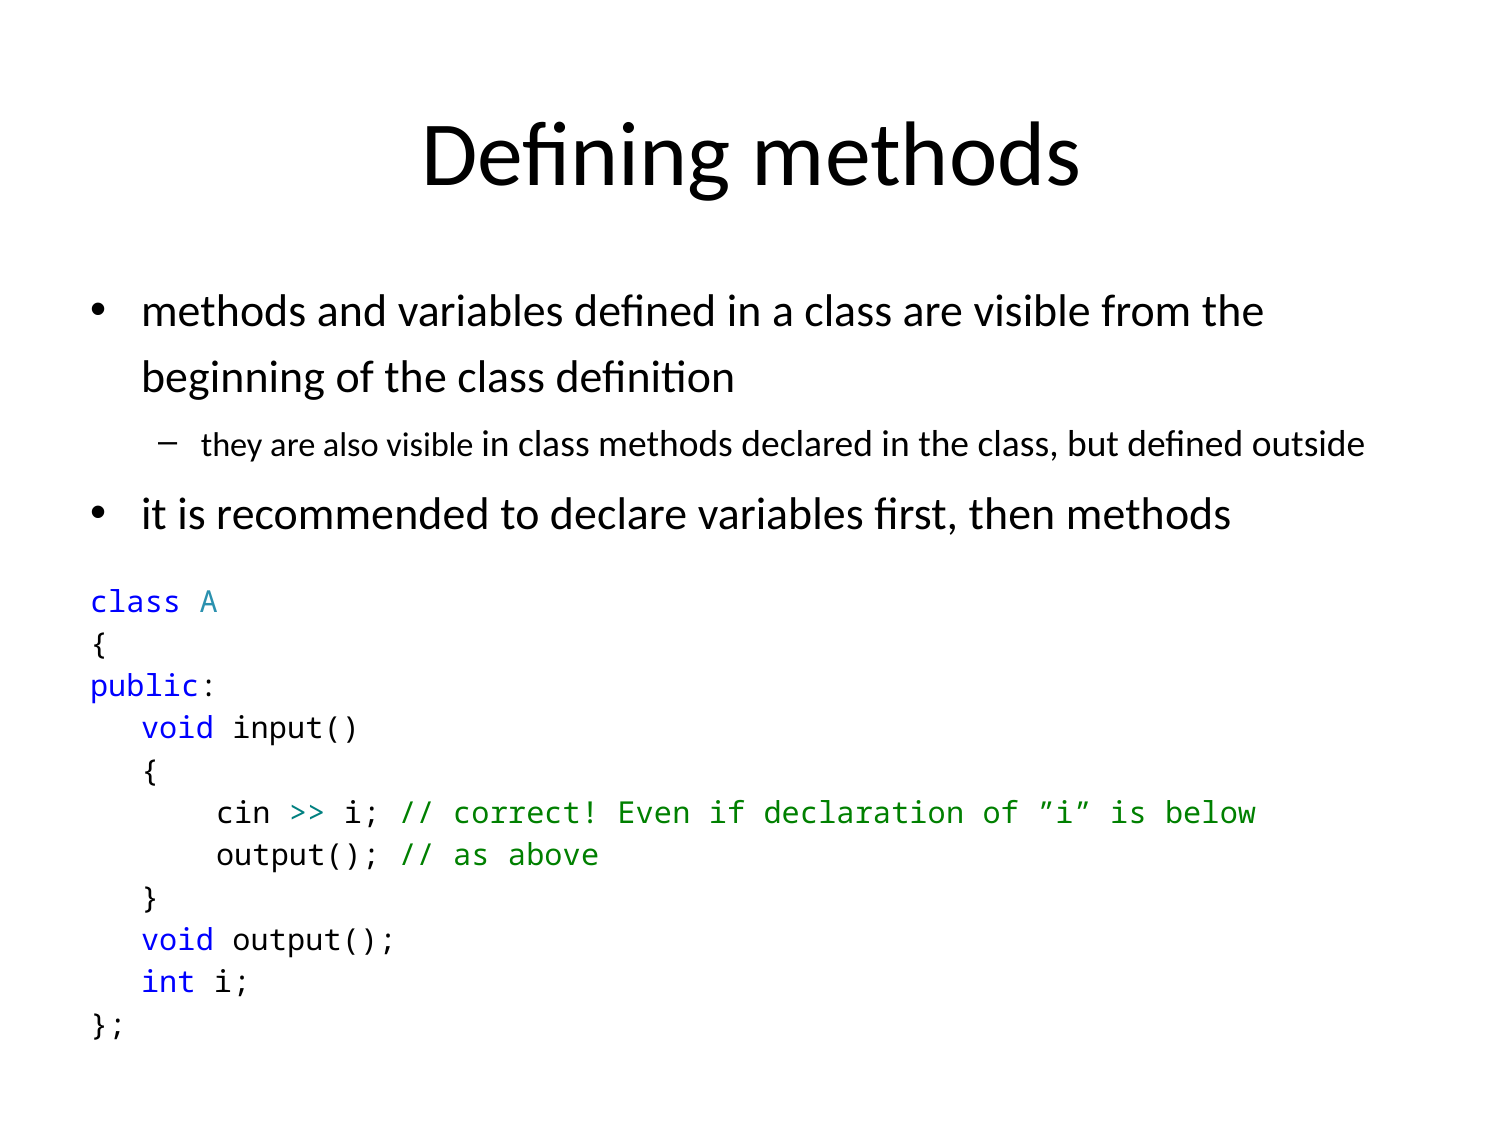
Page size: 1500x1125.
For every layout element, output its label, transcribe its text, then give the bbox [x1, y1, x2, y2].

title Defining methods [76, 54, 1427, 243]
list methods and variables defined in a class are visible from the beginning of the class definition they are also visible in class methods declared in the class, but defined outside it is recommended to declare variables first, then methods class A { public: void input() { cin >> i; // correct! Even if declaration of ”i” is below output(); // as above } void output(); int i; }; [75, 262, 1471, 1059]
